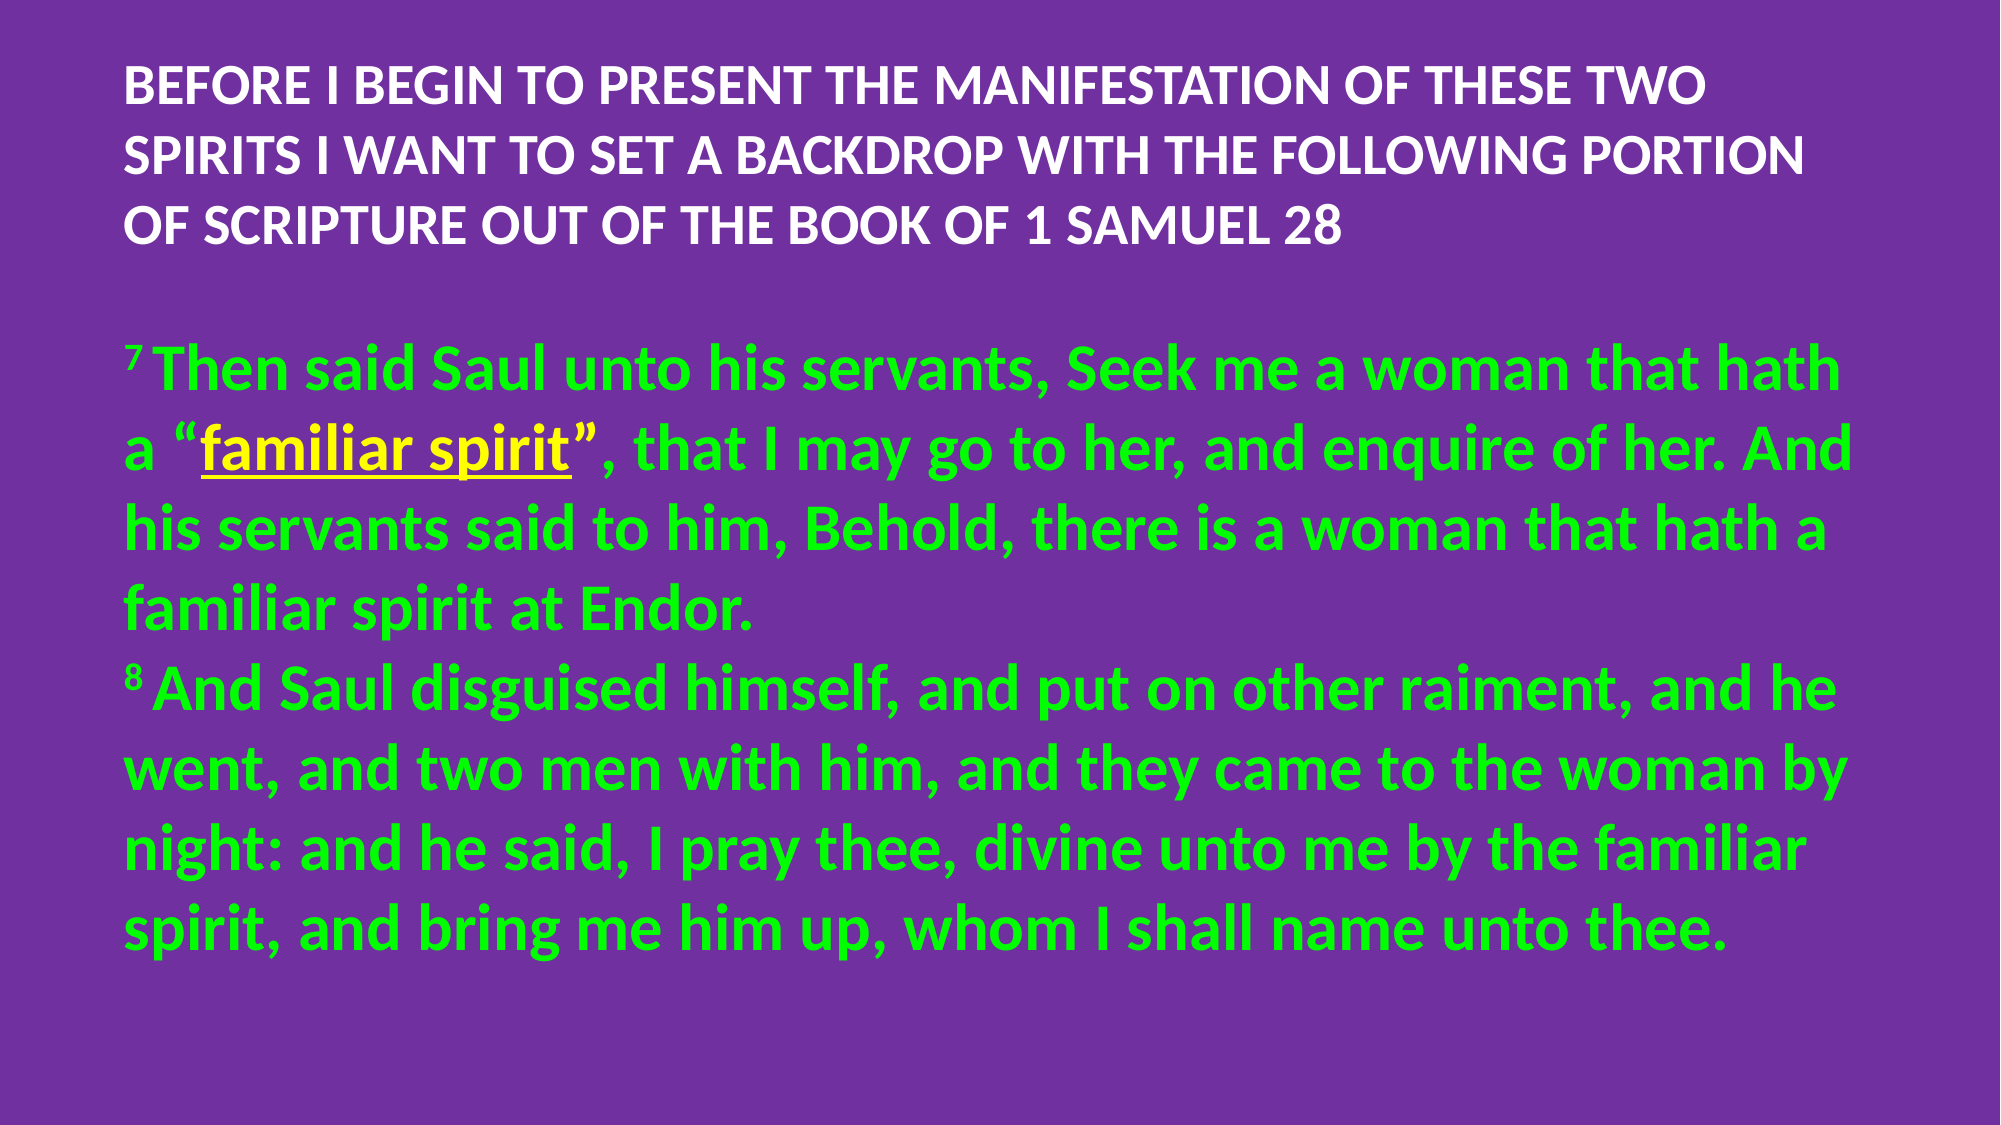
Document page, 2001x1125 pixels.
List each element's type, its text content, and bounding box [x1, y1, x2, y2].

text_box BEFORE I BEGIN TO PRESENT THE MANIFESTATION OF THESE TWO SPIRITS I WANT TO SET A BACKDROP WITH THE FOLLOWING PORTION OF SCRIPTURE OUT OF THE BOOK OF 1 SAMUEL 28 [109, 38, 1886, 264]
text_box 7 Then said Saul unto his servants, Seek me a woman that hath a “familiar spirit”, that I may go to her, and enquire of her. And his servants said to him, Behold, there is a woman that hath a familiar spirit at Endor. 8 And Saul disguised himself, and put on other raiment, and he went, and two men with him, and they came to the woman by night: and he said, I pray thee, divine unto me by the familiar spirit, and bring me him up, whom I shall name unto thee. [109, 316, 1886, 972]
